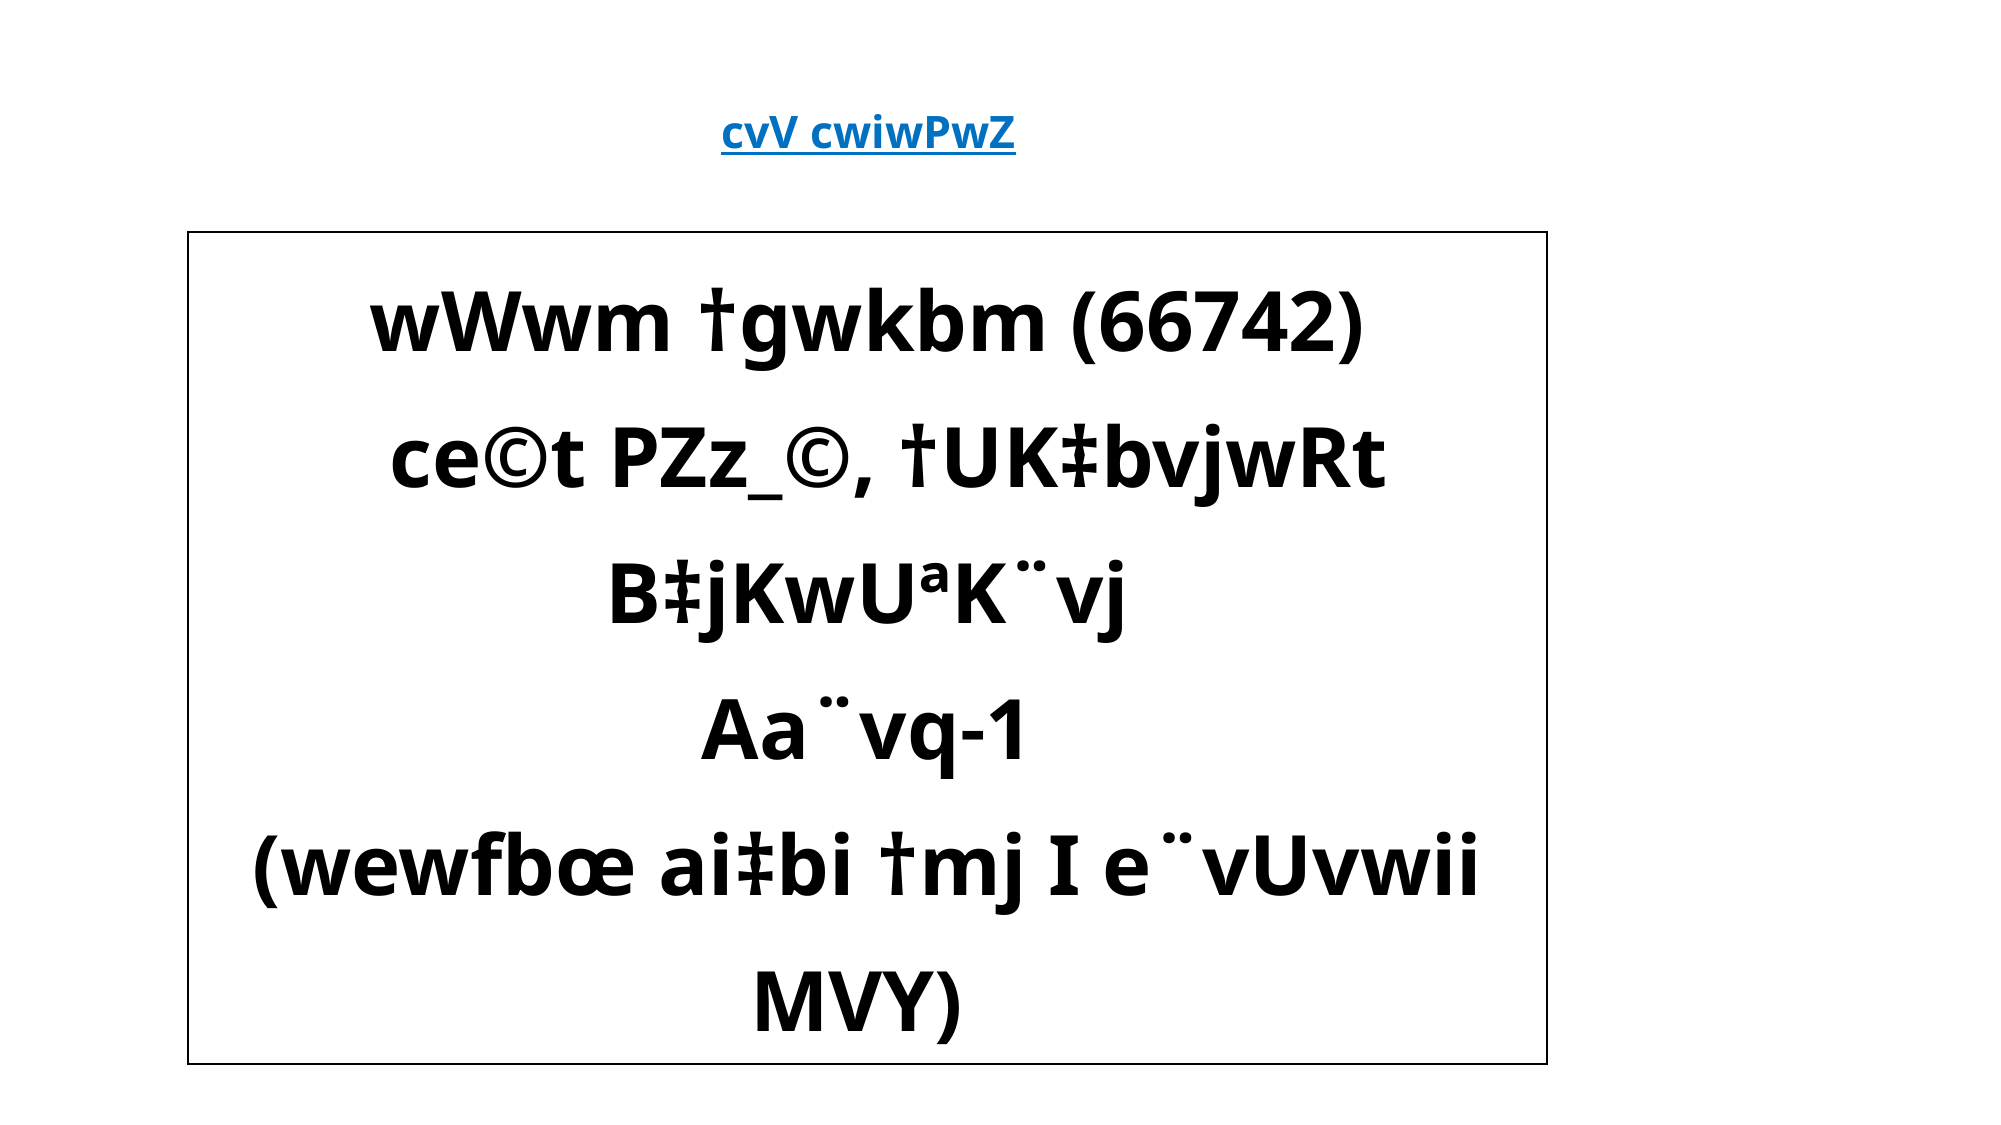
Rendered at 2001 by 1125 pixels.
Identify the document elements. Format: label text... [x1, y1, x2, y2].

title cvV cwiwPwZ [169, 101, 1569, 215]
table_header wWwm †gwkbm (66742) ce©t PZz_©, †UK‡bvjwRt B‡jKwUªK¨vj Aa¨vq-1 (wewfbœ ai‡bi †mj I e¨vUvwii MVY) [189, 233, 1546, 1063]
